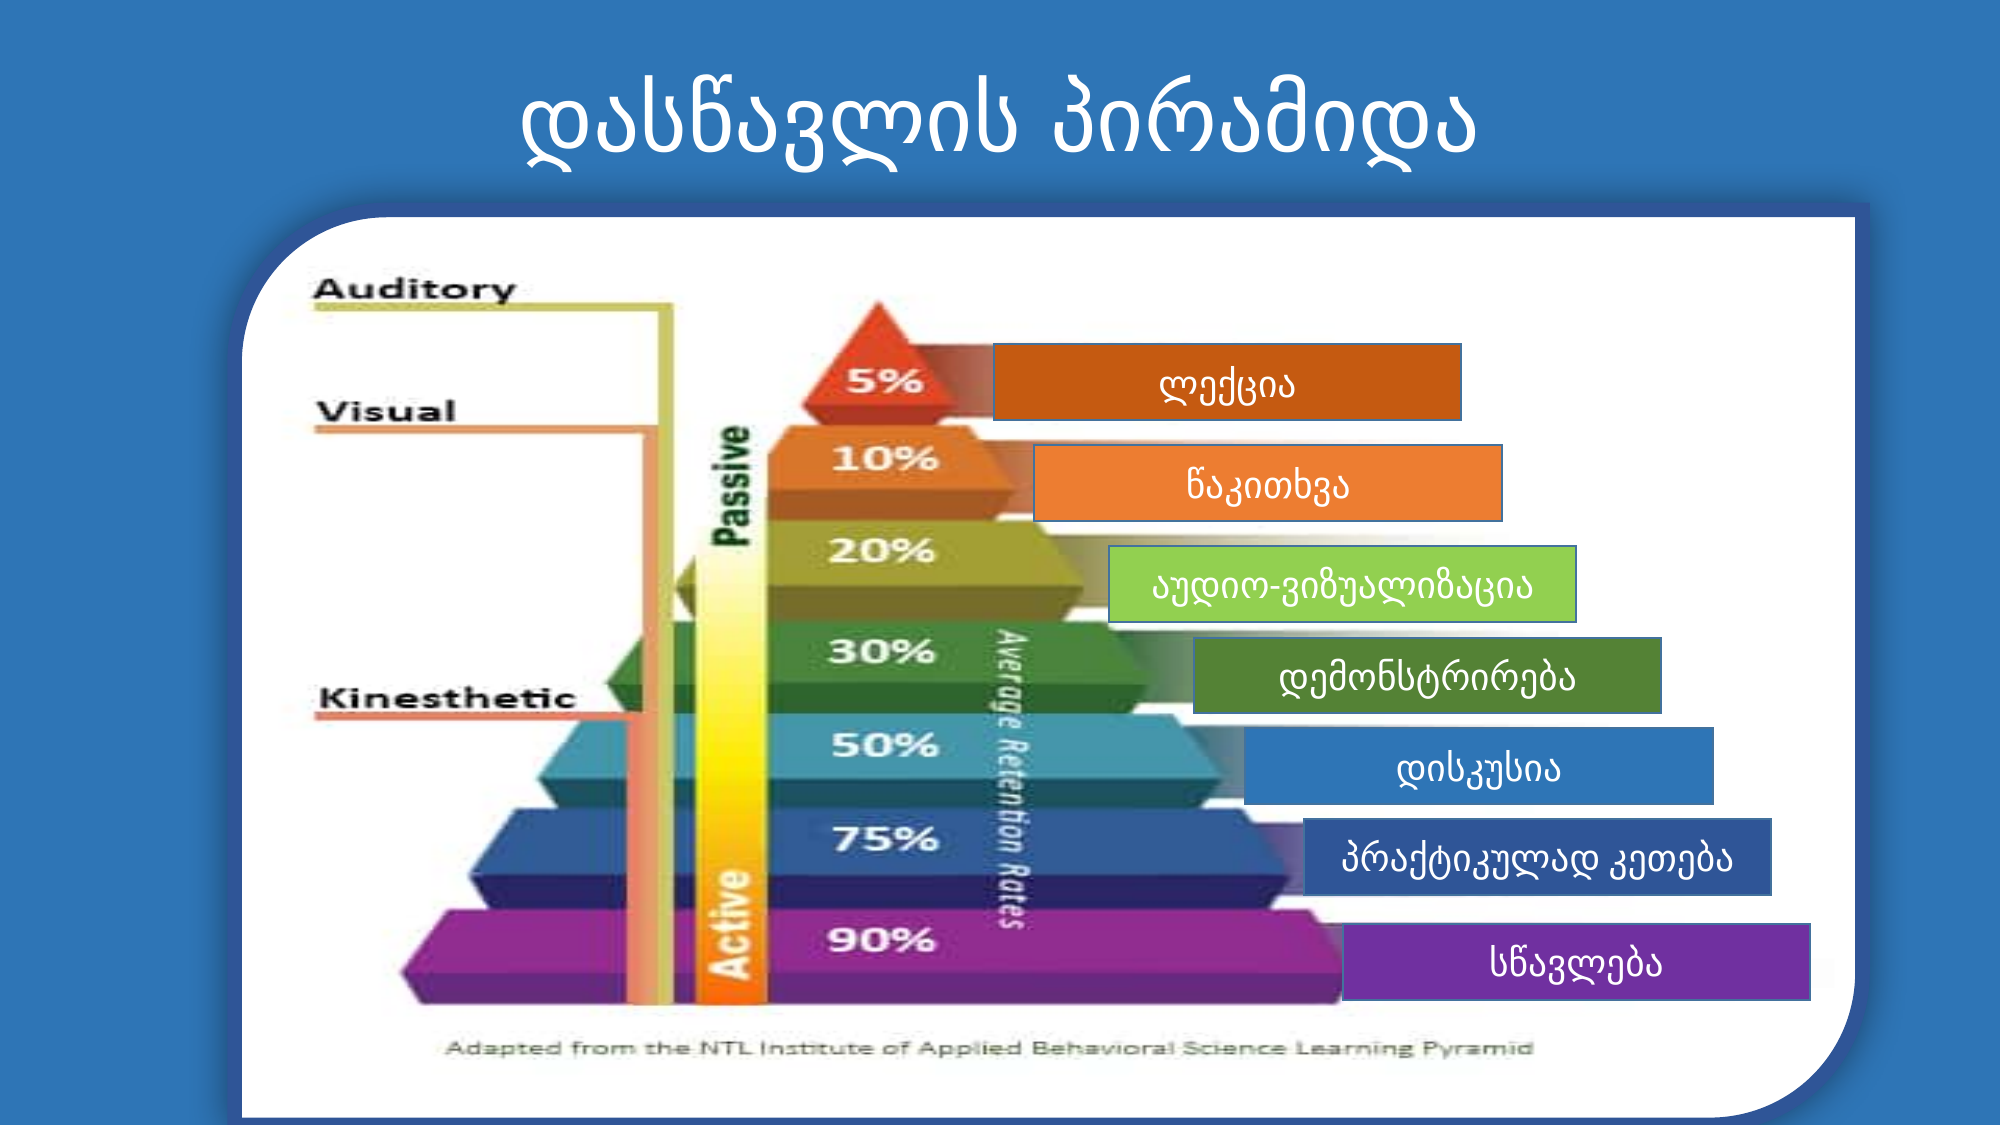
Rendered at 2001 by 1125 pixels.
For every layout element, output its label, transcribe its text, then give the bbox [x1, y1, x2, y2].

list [234, 209, 1863, 1125]
title დასწავლის პირამიდა [137, 59, 1863, 185]
